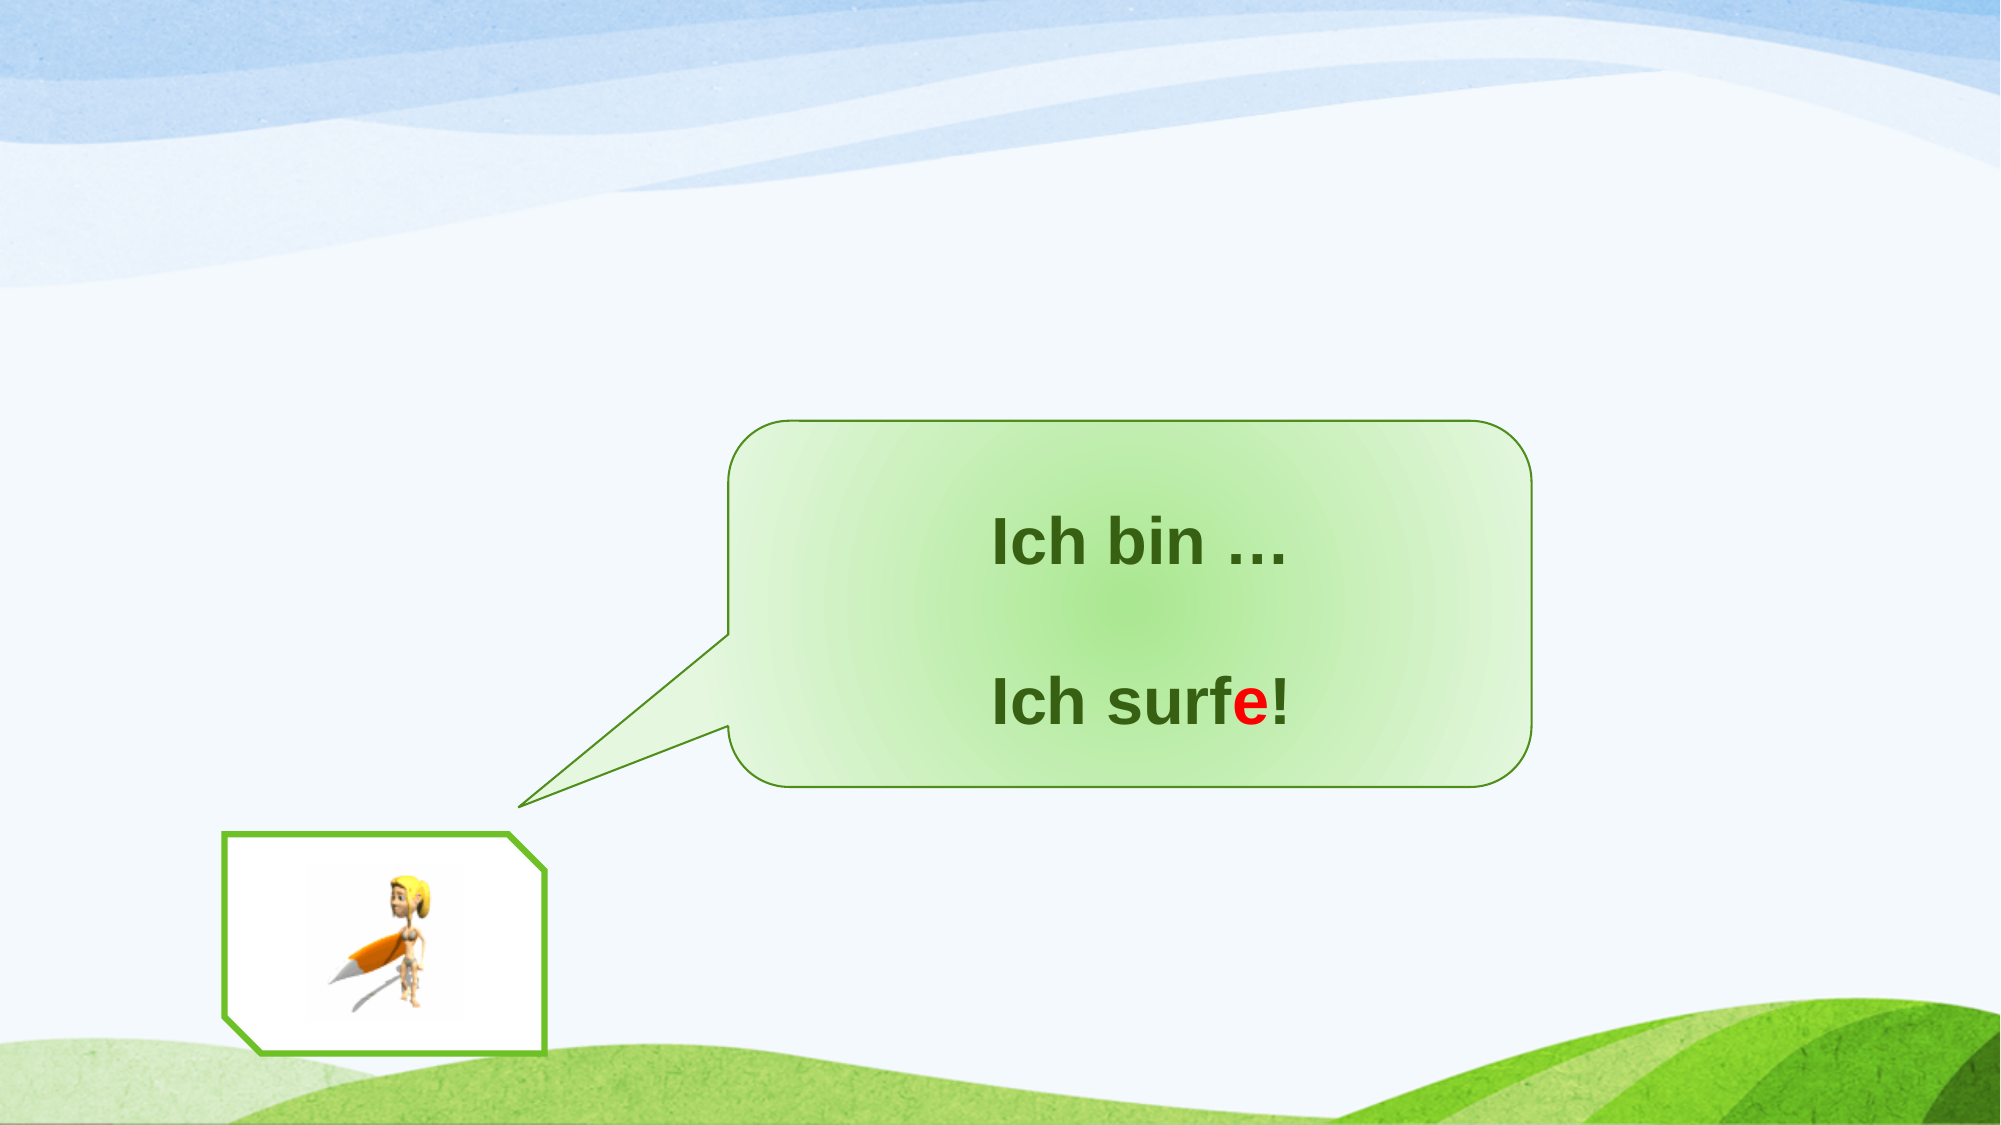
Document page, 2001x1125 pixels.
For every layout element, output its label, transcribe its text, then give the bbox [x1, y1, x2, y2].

text_box [223, 833, 546, 1055]
text_box Ich bin … Ich surfe! [846, 490, 1437, 745]
picture [0, 0, 2001, 1125]
text_box [517, 419, 1533, 809]
